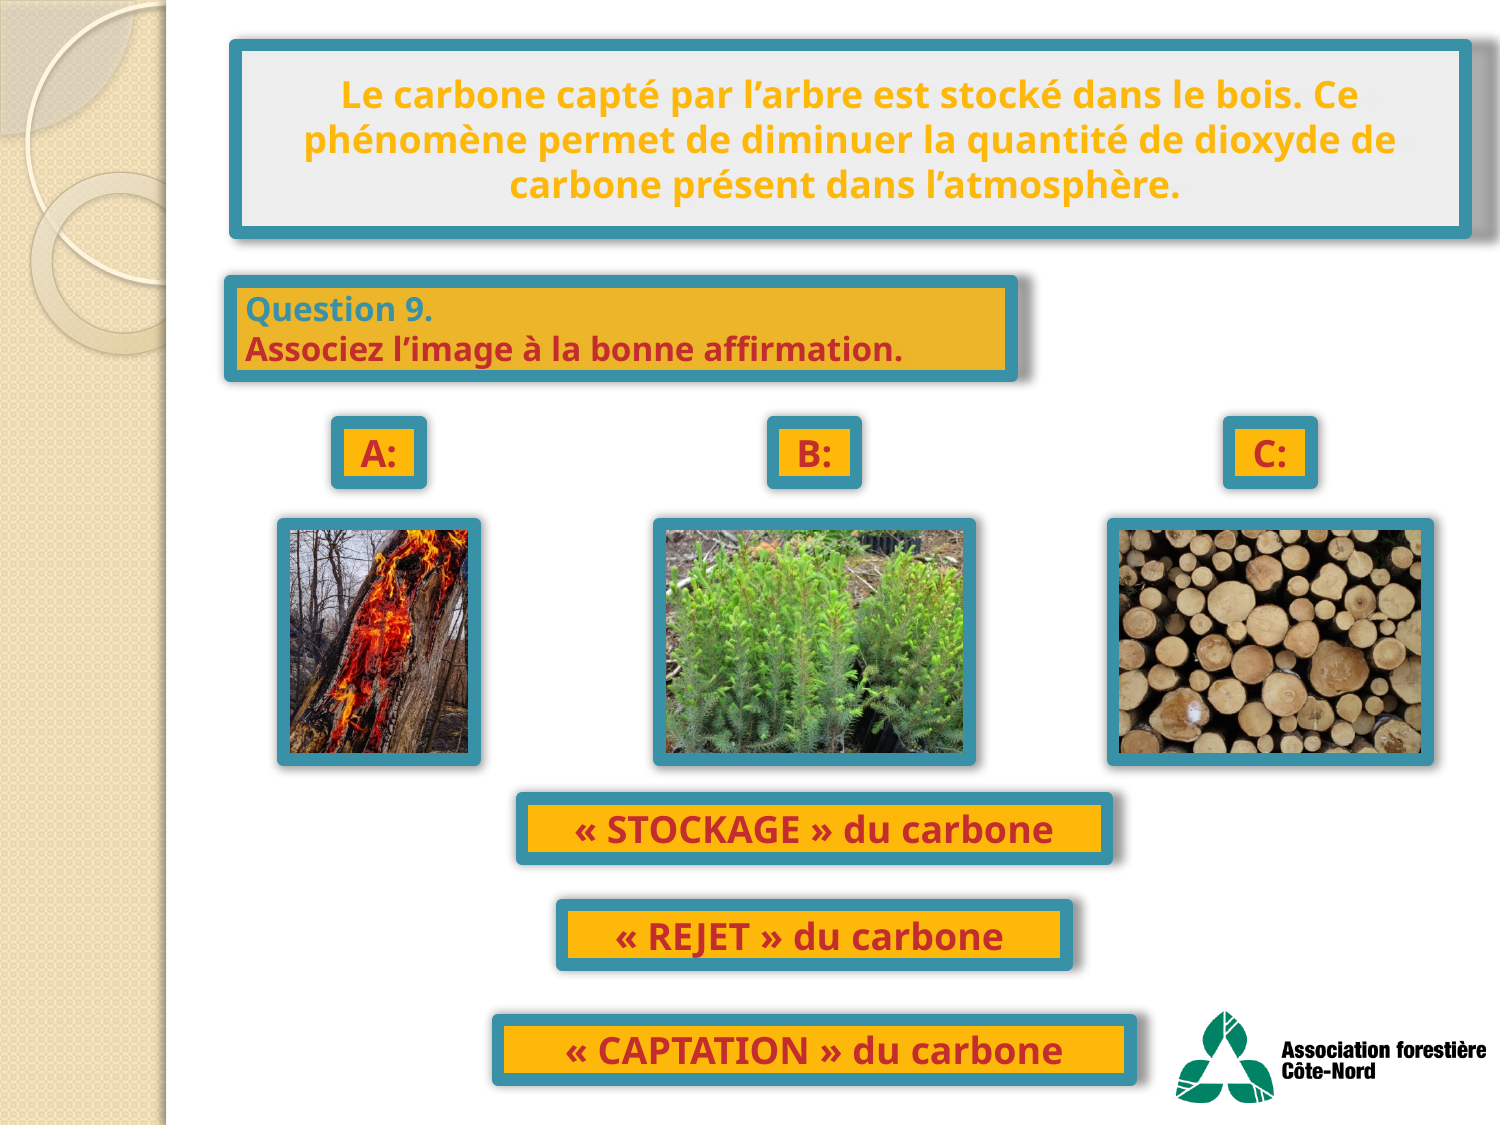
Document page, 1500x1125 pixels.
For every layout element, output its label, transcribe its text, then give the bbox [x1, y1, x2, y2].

picture [1118, 530, 1422, 754]
text_box C: [1228, 422, 1312, 483]
title Le carbone capté par l’arbre est stocké dans le bois. Ce phénomène permet de diminuer la quantité de dioxyde de carbone présent dans l’atmosphère. [235, 45, 1466, 233]
text_box B: [773, 422, 856, 483]
picture [289, 530, 469, 754]
picture [1176, 1011, 1486, 1103]
text_box « REJET » du carbone [562, 905, 1067, 965]
text_box « CAPTATION » du carbone [498, 1019, 1131, 1080]
text_box Question 9. Associez l’image à la bonne affirmation. [230, 281, 1012, 376]
text_box « STOCKAGE » du carbone [521, 798, 1107, 859]
picture [665, 530, 964, 754]
text_box A: [337, 422, 421, 483]
